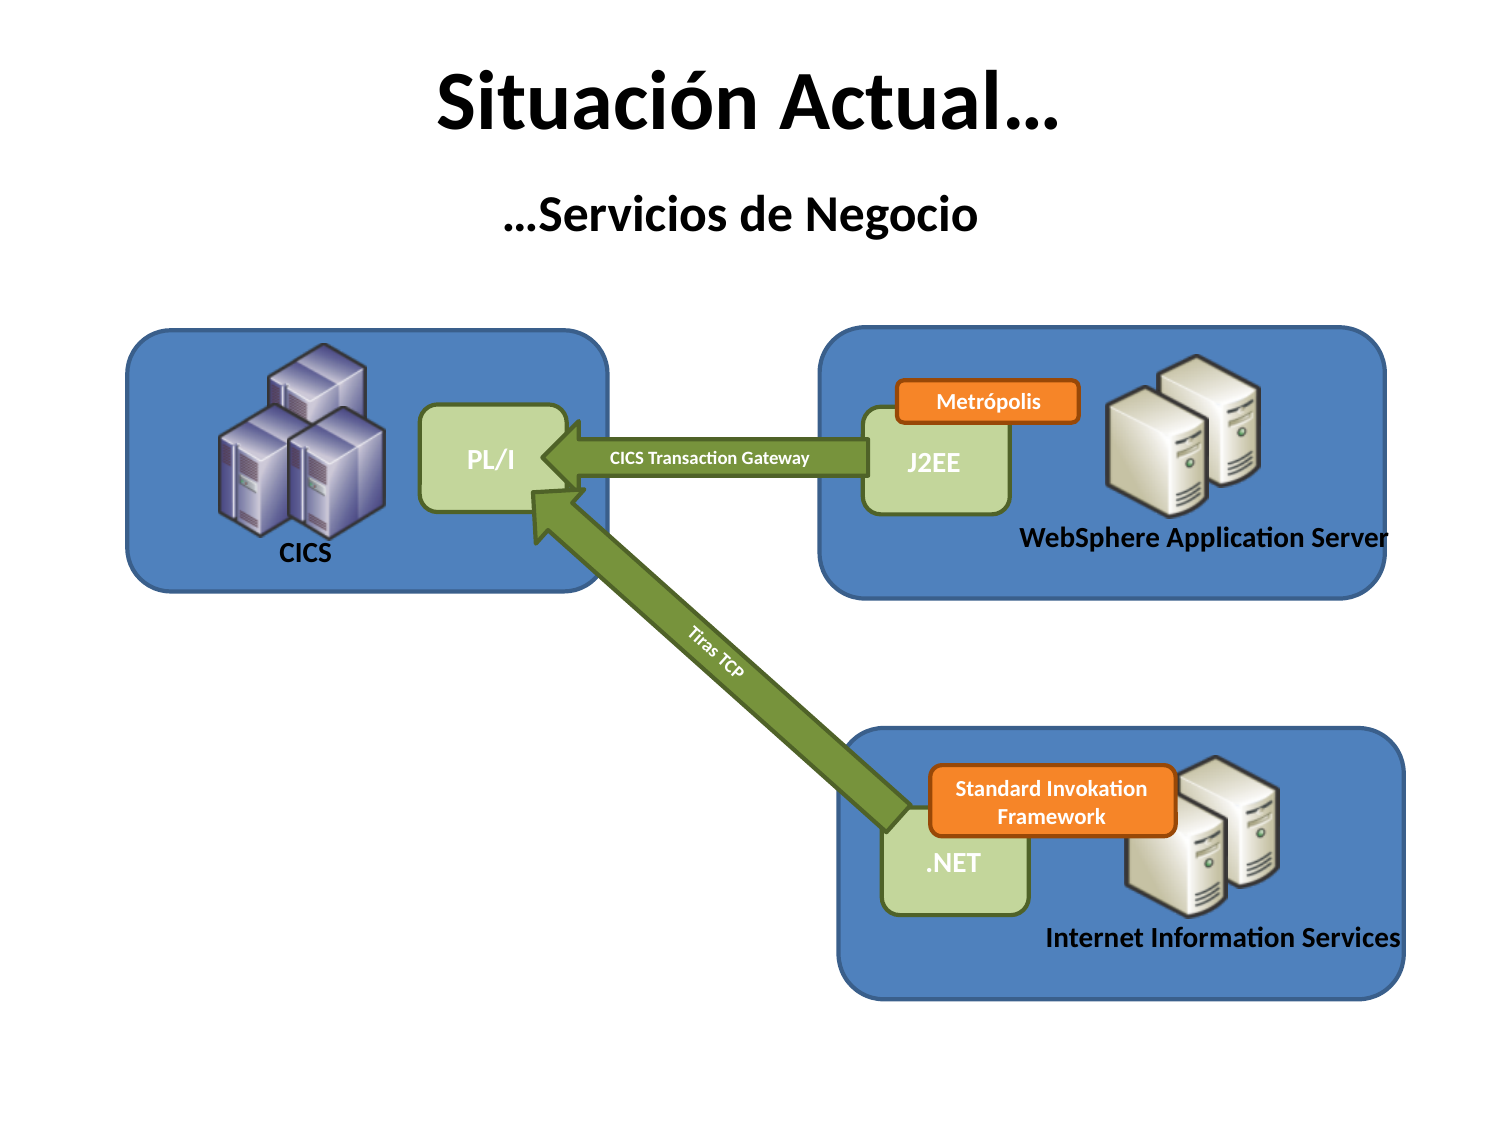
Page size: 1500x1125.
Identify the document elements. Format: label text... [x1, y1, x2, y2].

title Situación Actual… …Servicios de Negocio [62, 37, 1438, 256]
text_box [911, 764, 1192, 838]
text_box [794, 327, 1408, 599]
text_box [813, 727, 1427, 1000]
text_box [627, 603, 808, 766]
text_box CICS Transaction Gateway [637, 438, 789, 476]
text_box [126, 329, 632, 596]
text_box Tiras TCP [633, 555, 827, 760]
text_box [848, 379, 1129, 423]
